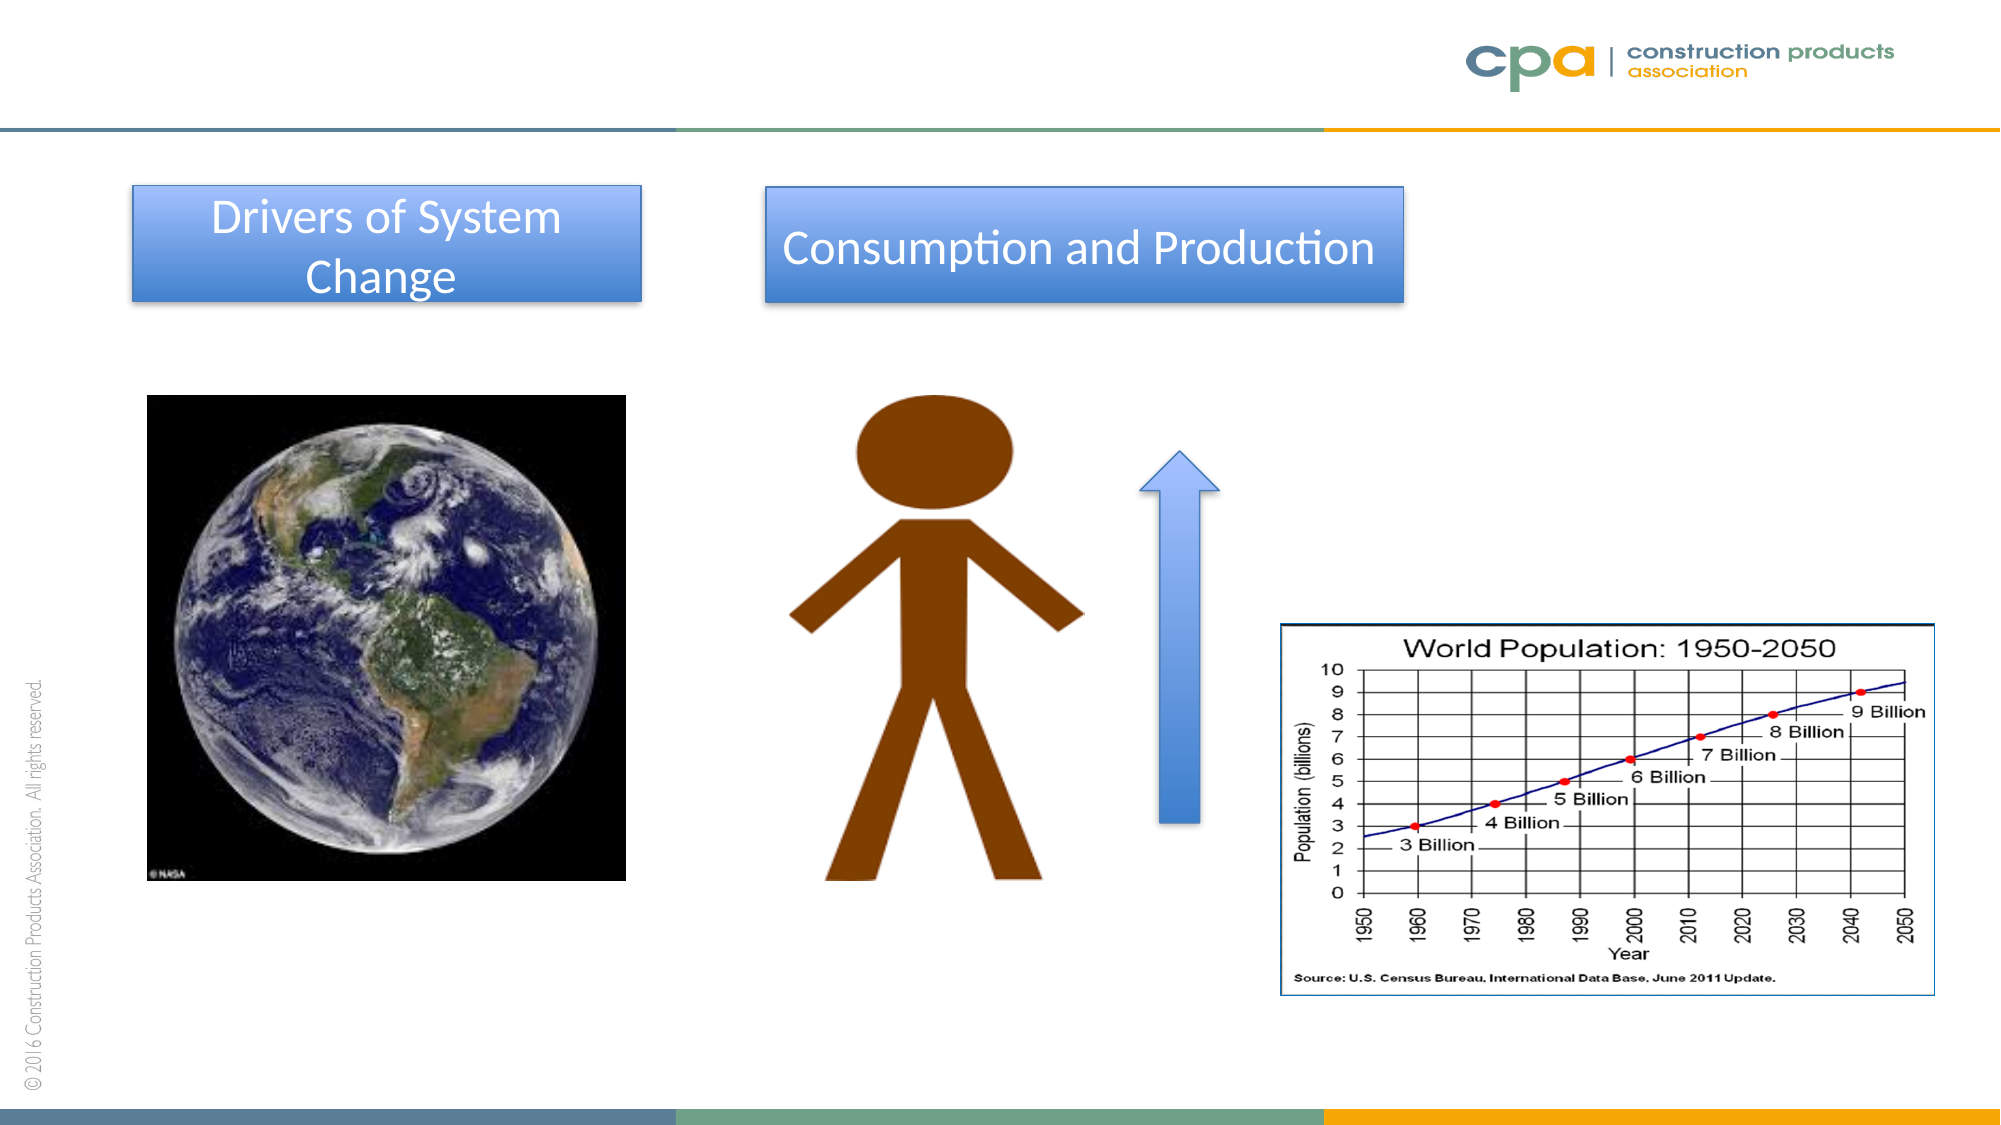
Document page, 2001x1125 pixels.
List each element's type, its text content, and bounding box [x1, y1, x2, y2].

picture [147, 395, 627, 881]
picture [1466, 37, 1894, 92]
picture [788, 394, 1086, 881]
text_box Drivers of System Change [132, 185, 642, 302]
picture [0, 124, 2000, 132]
text_box Consumption and Production [765, 186, 1404, 303]
text_box [1139, 450, 1221, 824]
picture [16, 674, 50, 1093]
picture [1280, 623, 1935, 997]
picture [0, 1109, 2000, 1125]
